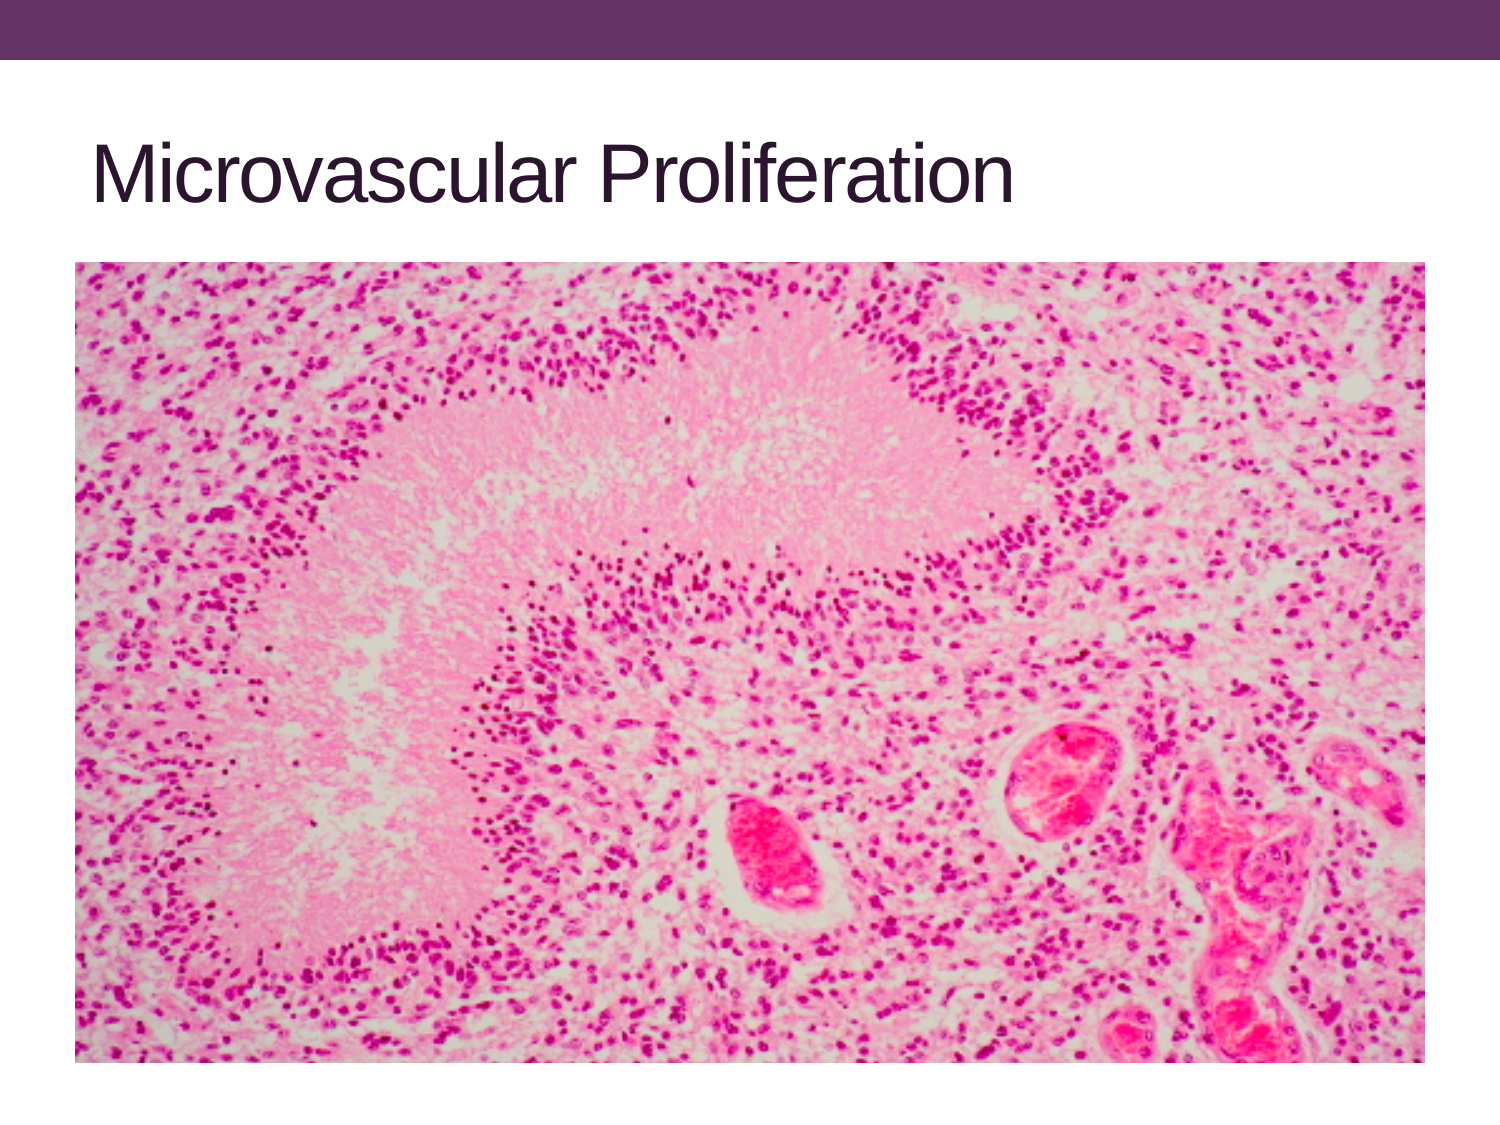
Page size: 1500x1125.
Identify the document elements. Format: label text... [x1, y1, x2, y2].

title Microvascular Proliferation [75, 87, 1425, 250]
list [74, 262, 1426, 1063]
